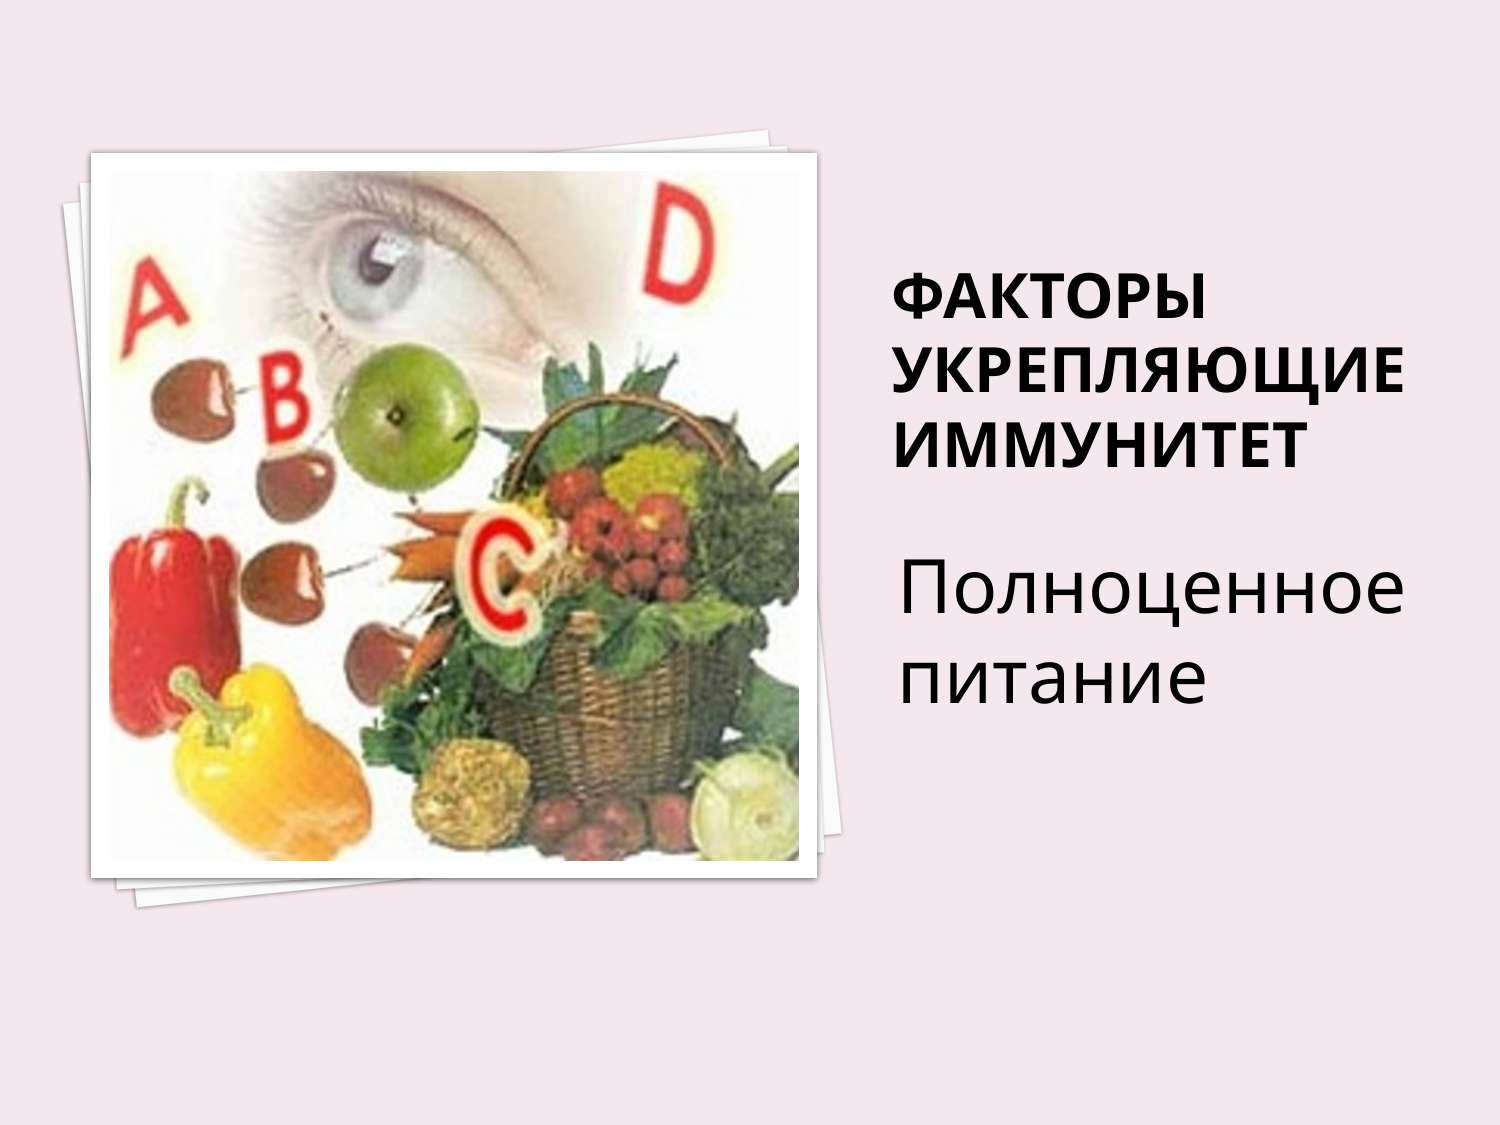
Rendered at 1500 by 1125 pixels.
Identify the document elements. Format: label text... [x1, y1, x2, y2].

picture [108, 170, 800, 862]
title Факторы укрепляющие иммунитет [884, 187, 1447, 481]
list Полноценное питание [884, 538, 1447, 854]
